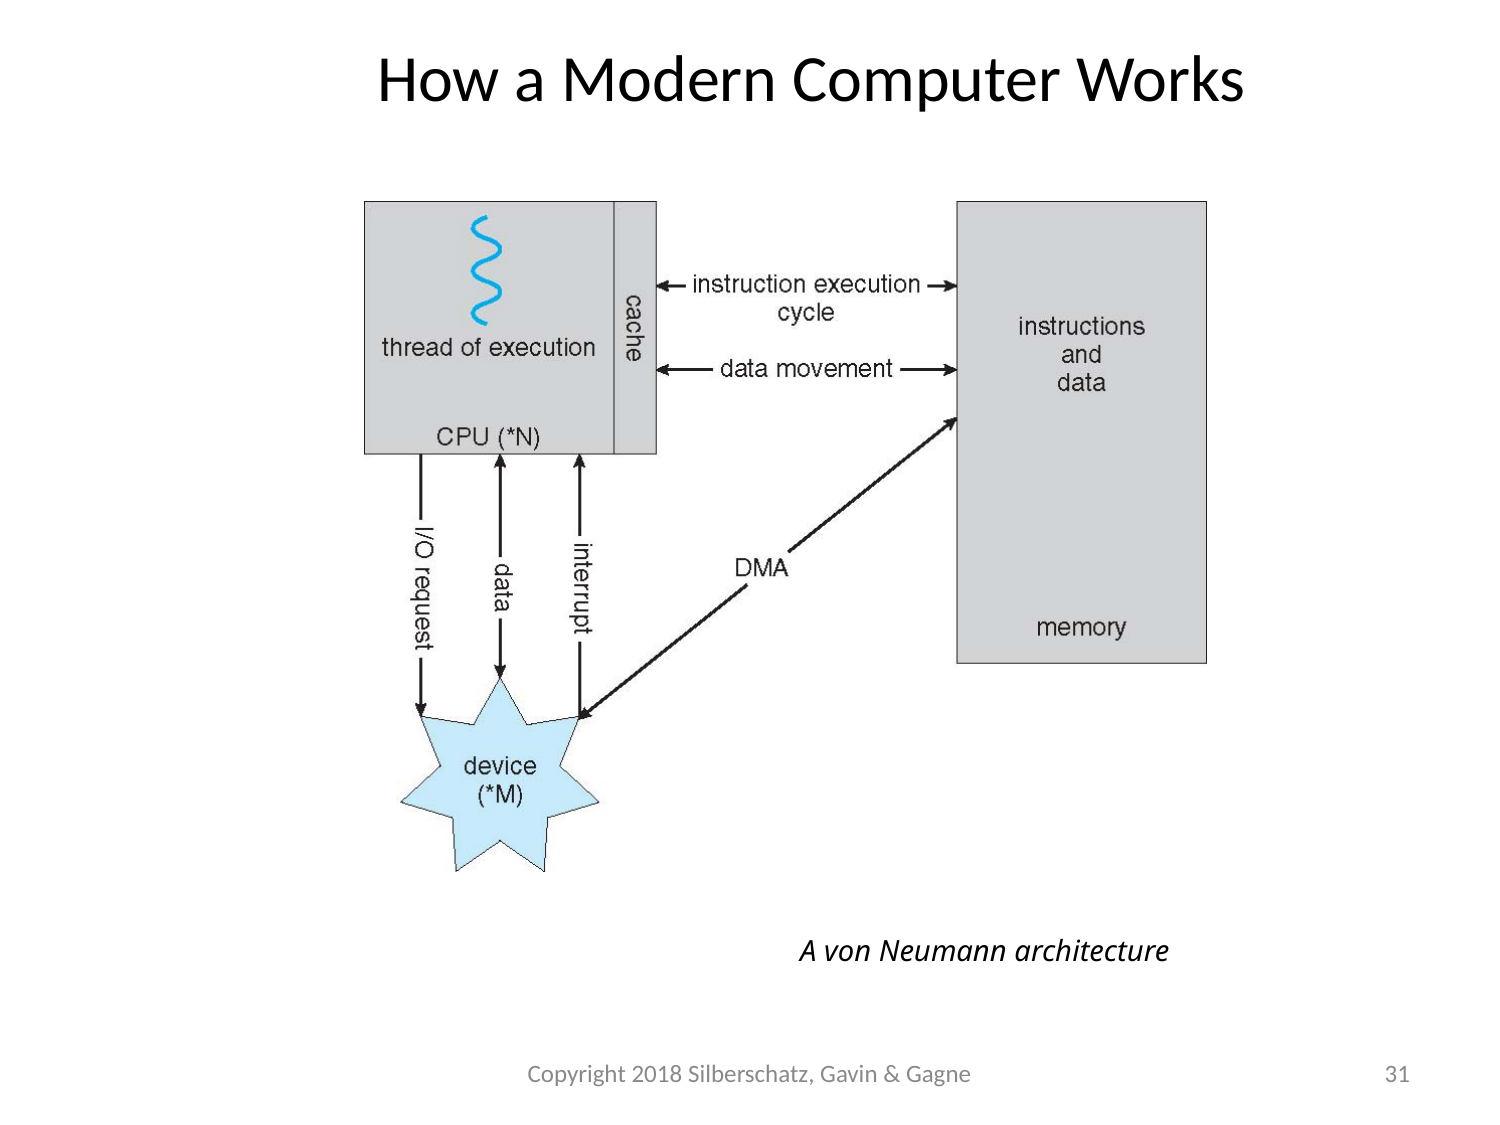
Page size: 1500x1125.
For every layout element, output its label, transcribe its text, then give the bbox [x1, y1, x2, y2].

footer Copyright 2018 Silberschatz, Gavin & Gagne [512, 1042, 988, 1103]
slide_number 31 [1074, 1042, 1425, 1103]
text_box A von Neumann architecture [785, 924, 1257, 975]
picture [364, 201, 1207, 872]
title How a Modern Computer Works [137, 27, 1487, 122]
